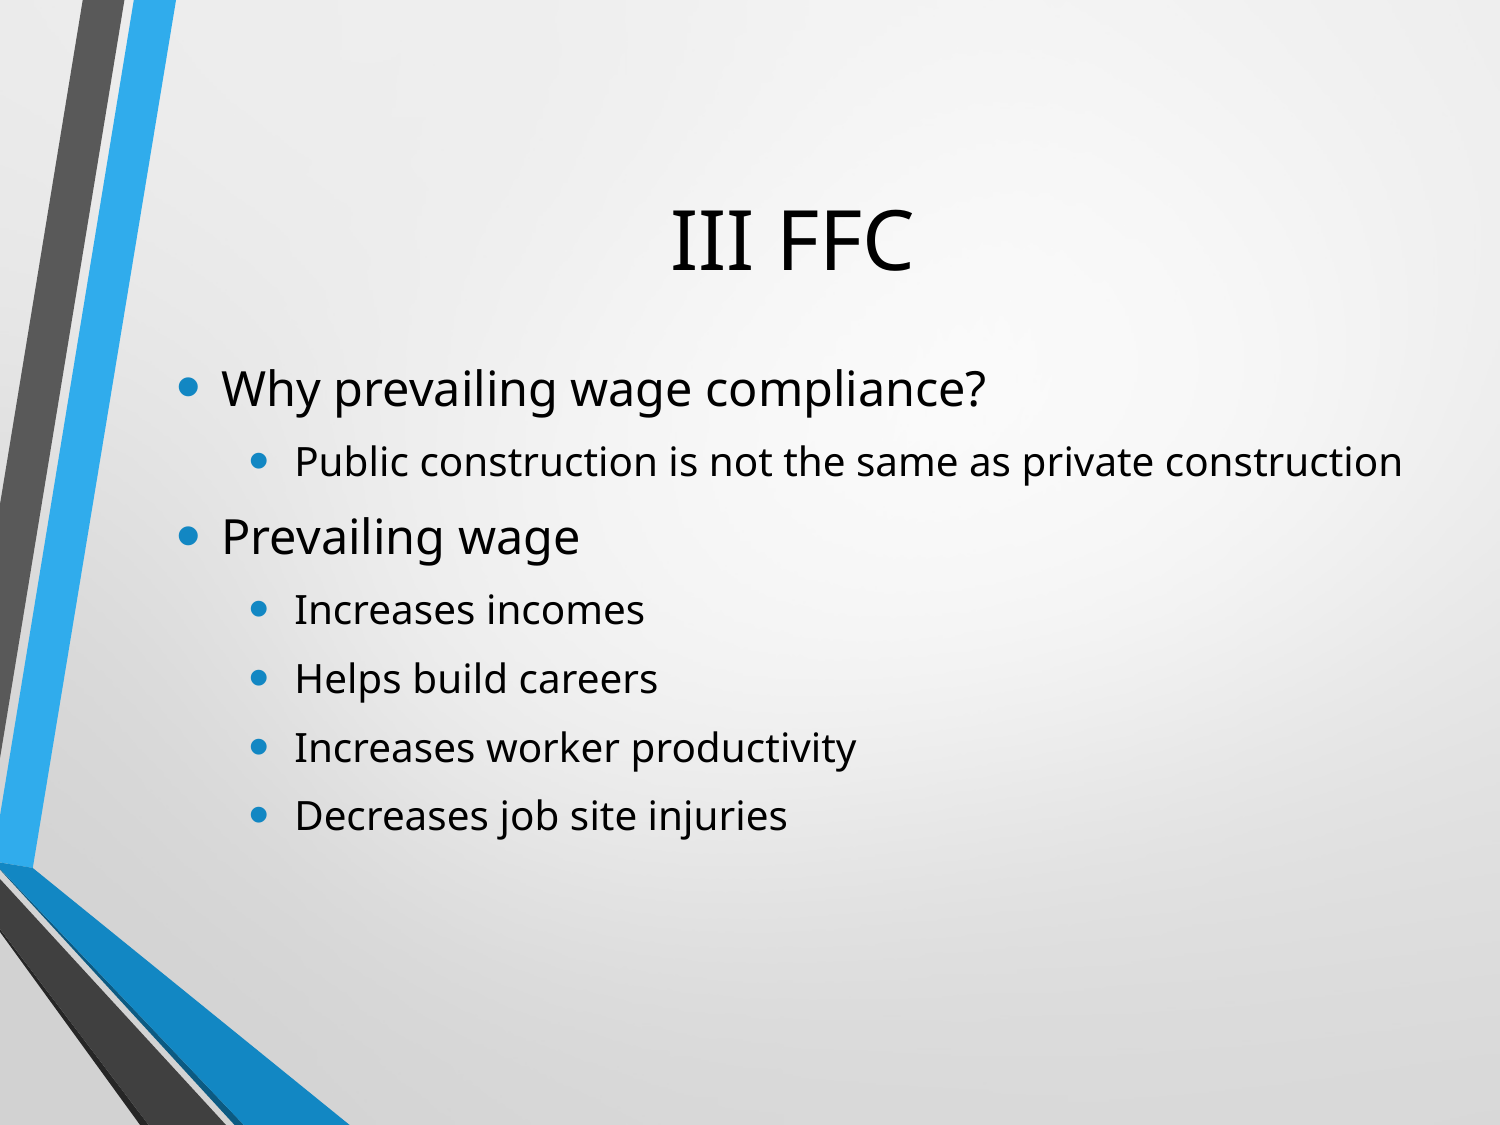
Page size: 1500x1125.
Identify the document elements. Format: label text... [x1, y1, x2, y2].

title III FFC [161, 75, 1425, 350]
list Why prevailing wage compliance? Public construction is not the same as private construction Prevailing wage Increases incomes Helps build careers Increases worker productivity Decreases job site injuries [161, 350, 1425, 897]
